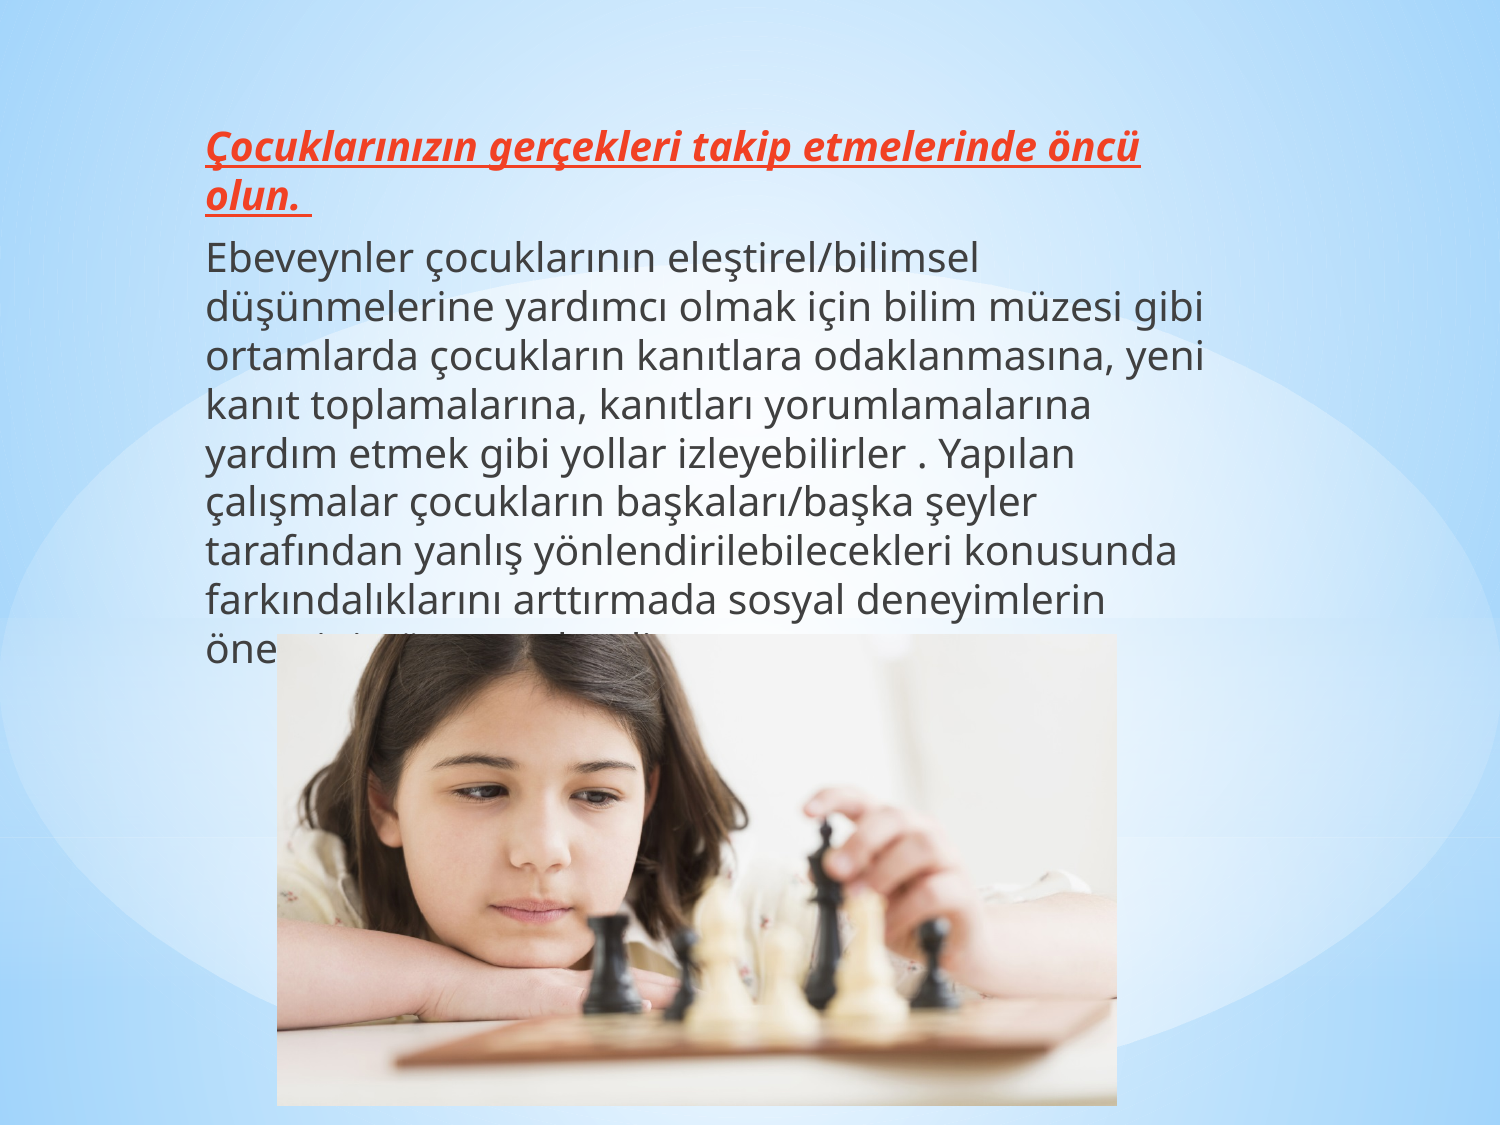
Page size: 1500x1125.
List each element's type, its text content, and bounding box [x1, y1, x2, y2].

list Çocuklarınızın gerçekleri takip etmelerinde öncü olun. Ebeveynler çocuklarının eleştirel/bilimsel düşünmelerine yardımcı olmak için bilim müzesi gibi ortamlarda çocukların kanıtlara odaklanmasına, yeni kanıt toplamalarına, kanıtları yorumlamalarına yardım etmek gibi yollar izleyebilirler . Yapılan çalışmalar çocukların başkaları/başka şeyler tarafından yanlış yönlendirilebilecekleri konusunda farkındalıklarını arttırmada sosyal deneyimlerin önemini göstermektedir. [183, 113, 1233, 684]
picture [277, 633, 1117, 1107]
